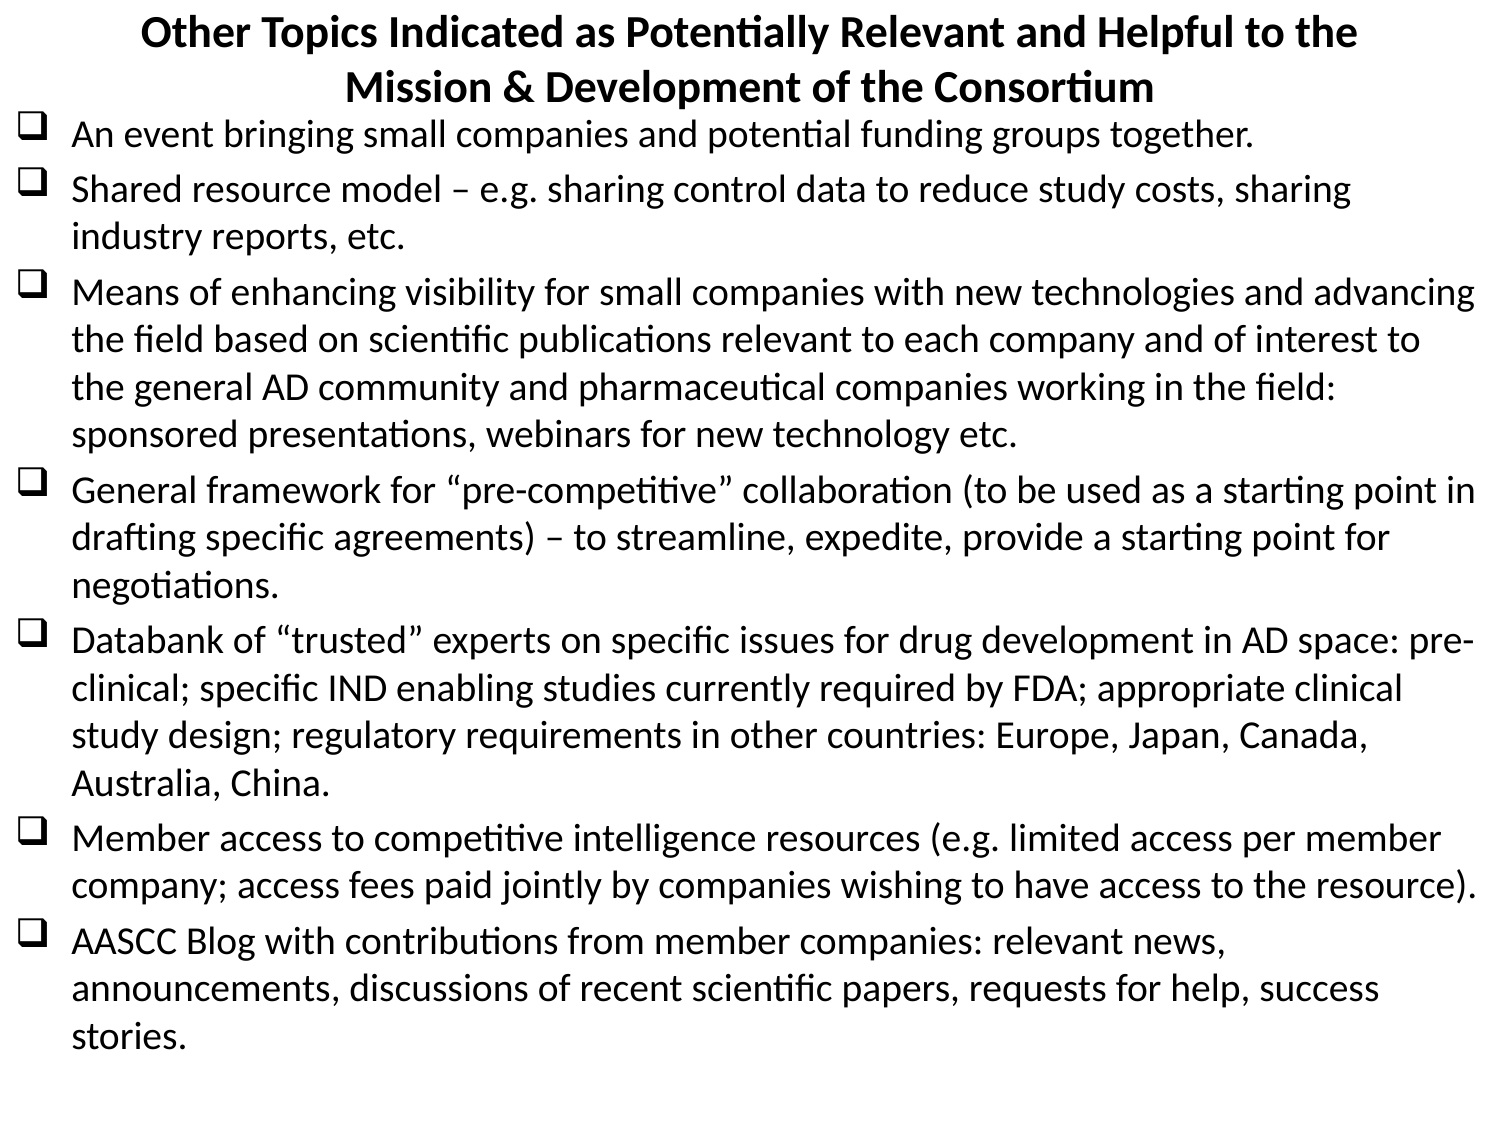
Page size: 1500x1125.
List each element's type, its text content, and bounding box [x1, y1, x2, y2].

title Other Topics Indicated as Potentially Relevant and Helpful to the Mission & Development of the Consortium [75, 0, 1425, 99]
list An event bringing small companies and potential funding groups together. Shared resource model – e.g. sharing control data to reduce study costs, sharing industry reports, etc. Means of enhancing visibility for small companies with new technologies and advancing the field based on scientific publications relevant to each company and of interest to the general AD community and pharmaceutical companies working in the field: sponsored presentations, webinars for new technology etc. General framework for “pre-competitive” collaboration (to be used as a starting point in drafting specific agreements) – to streamline, expedite, provide a starting point for negotiations. Databank of “trusted” experts on specific issues for drug development in AD space: pre-clinical; specific IND enabling studies currently required by FDA; appropriate clinical study design; regulatory requirements in other countries: Europe, Japan, Canada, Australia, China. Member access to competitive intelligence resources (e.g. limited access per member company; access fees paid jointly by companies wishing to have access to the resource). AASCC Blog with contributions from member companies: relevant news, announcements, discussions of recent scientific papers, requests for help, success stories. [0, 99, 1500, 843]
